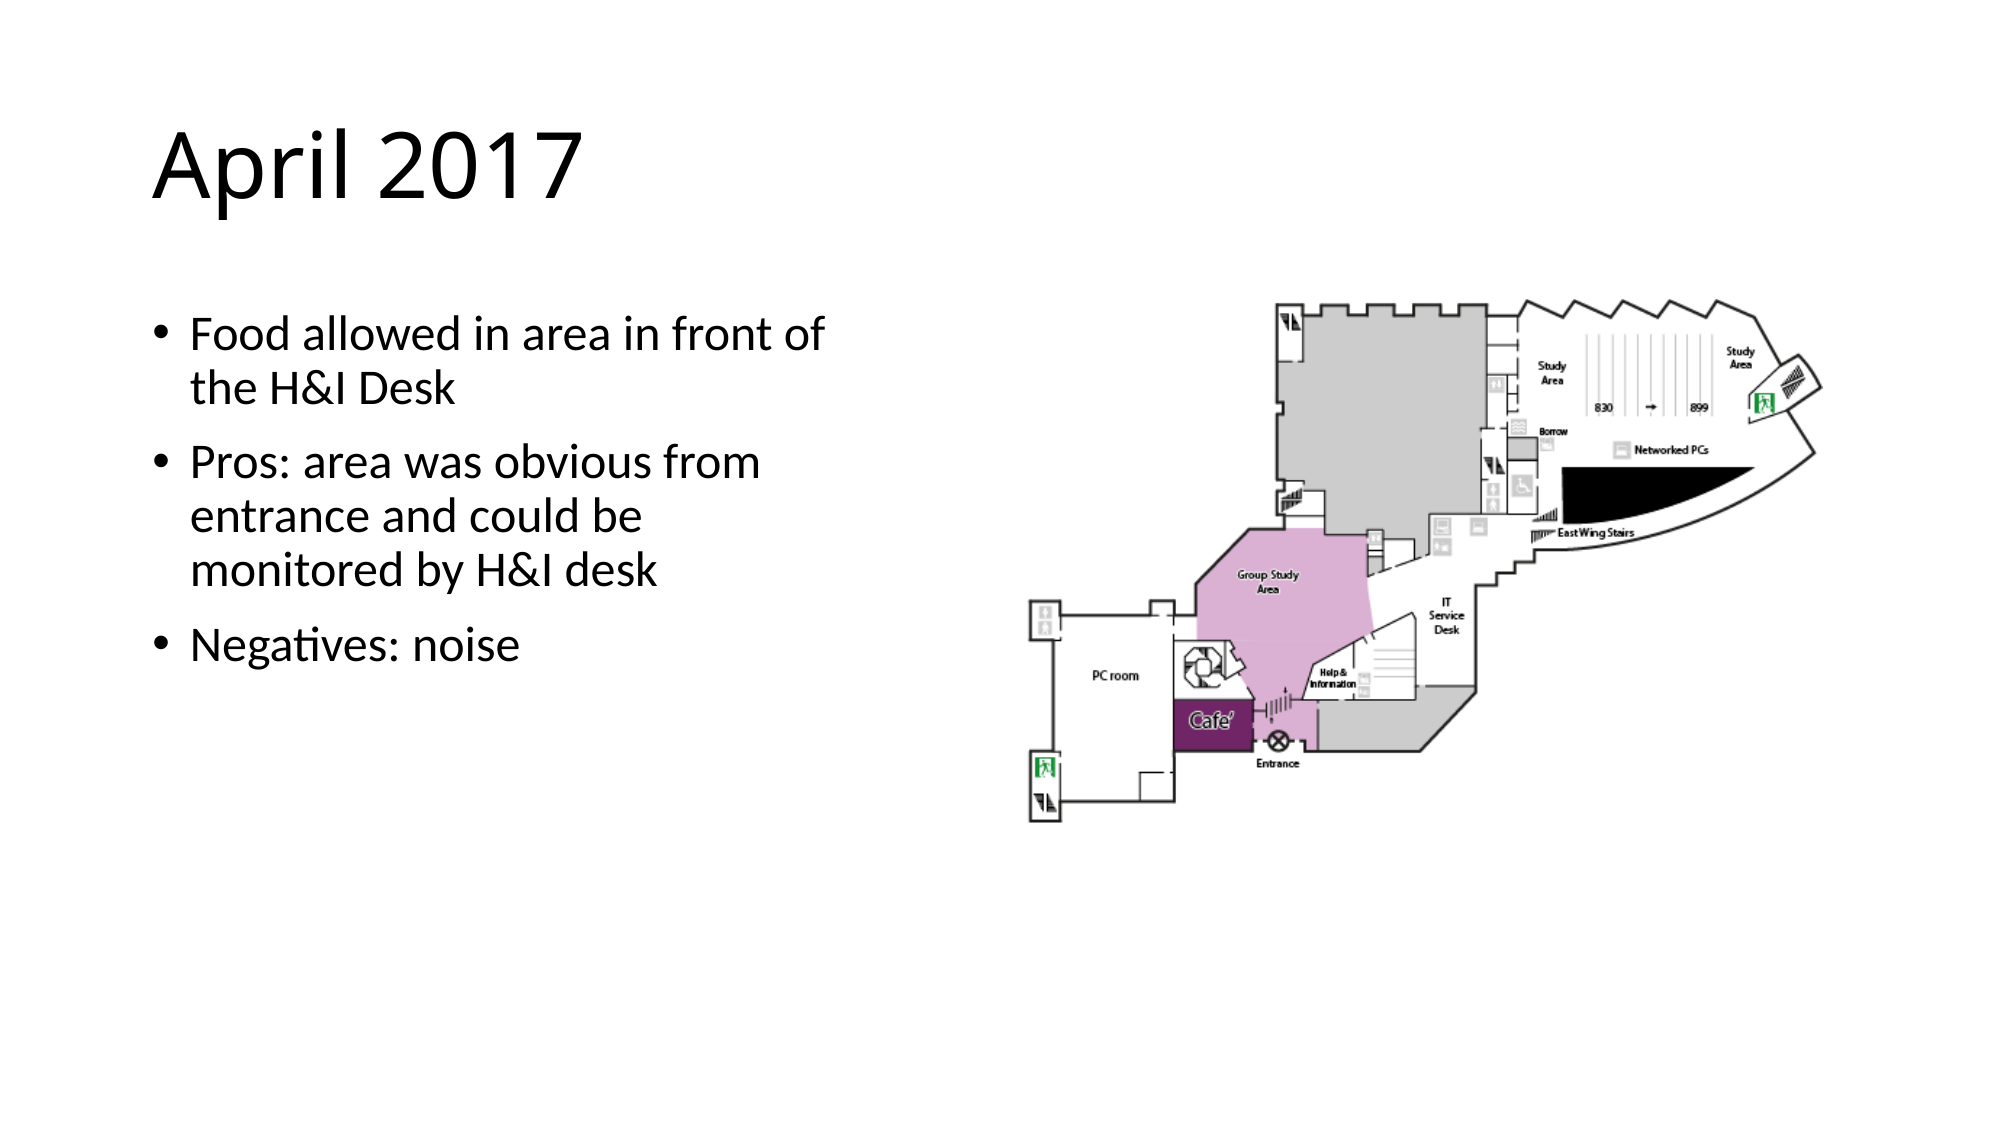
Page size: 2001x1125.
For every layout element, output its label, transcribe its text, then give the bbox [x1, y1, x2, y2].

title April 2017 [137, 59, 1863, 278]
picture [1015, 299, 1823, 830]
list Food allowed in area in front of the H&I Desk Pros: area was obvious from entrance and could be monitored by H&I desk Negatives: noise [137, 299, 847, 930]
